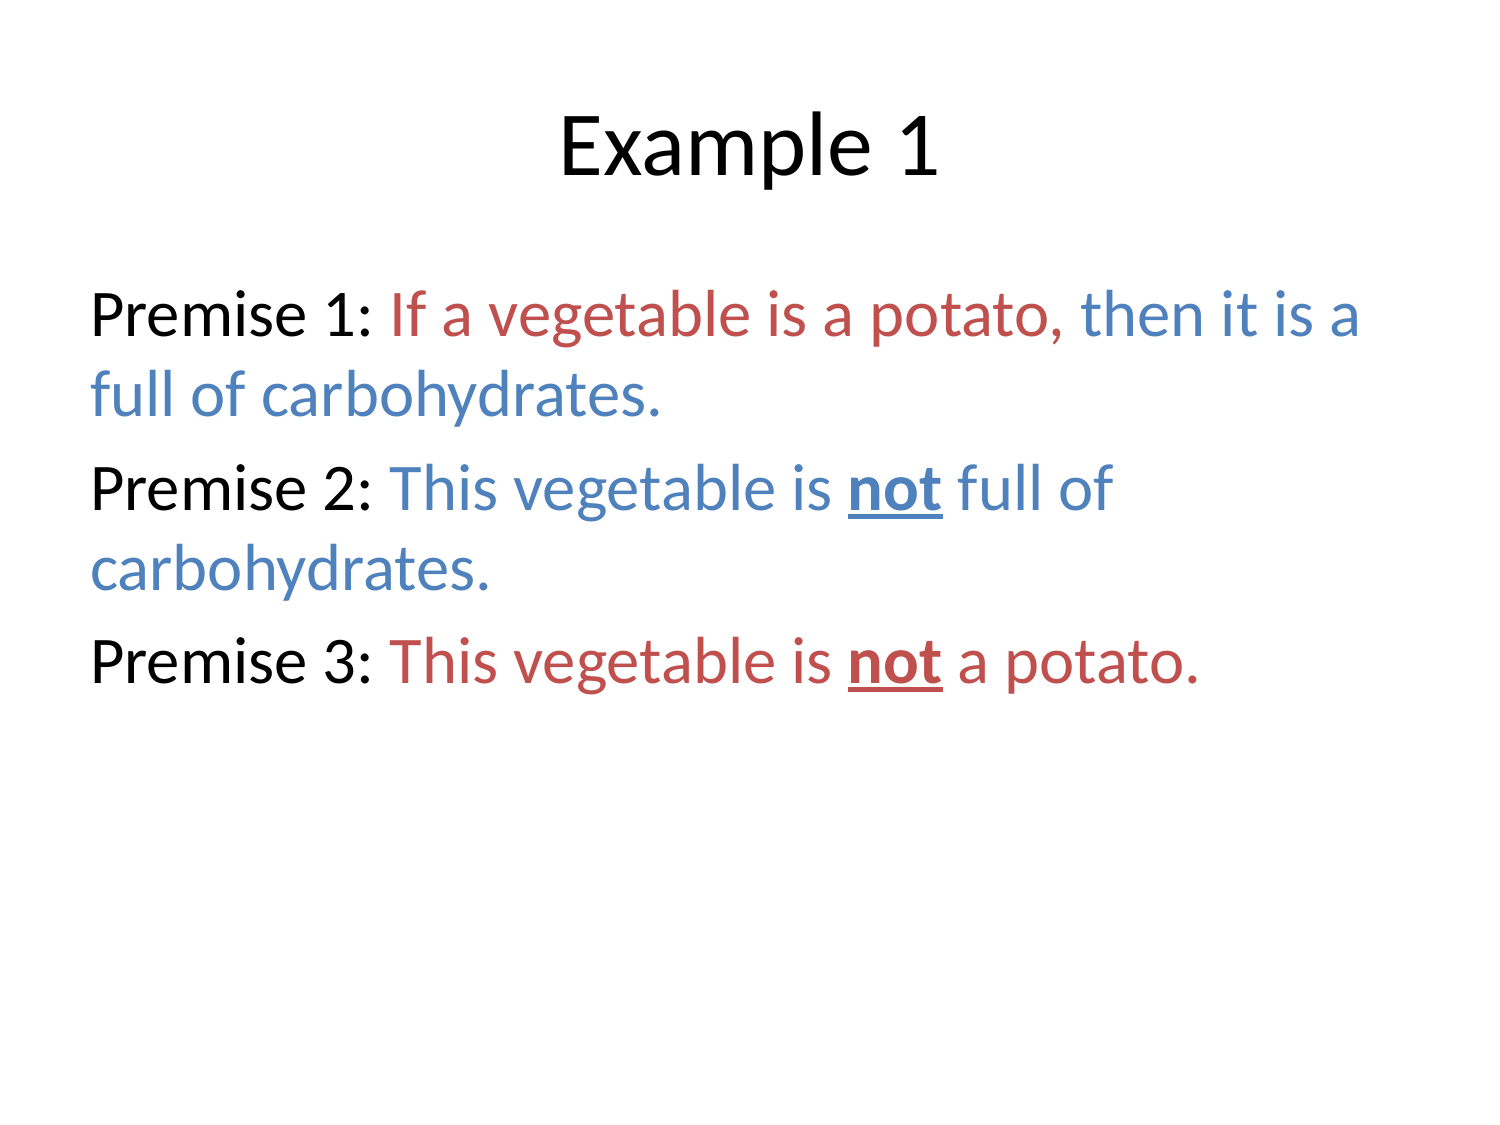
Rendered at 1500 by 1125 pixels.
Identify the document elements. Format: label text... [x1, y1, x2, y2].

title Example 1 [75, 45, 1425, 233]
